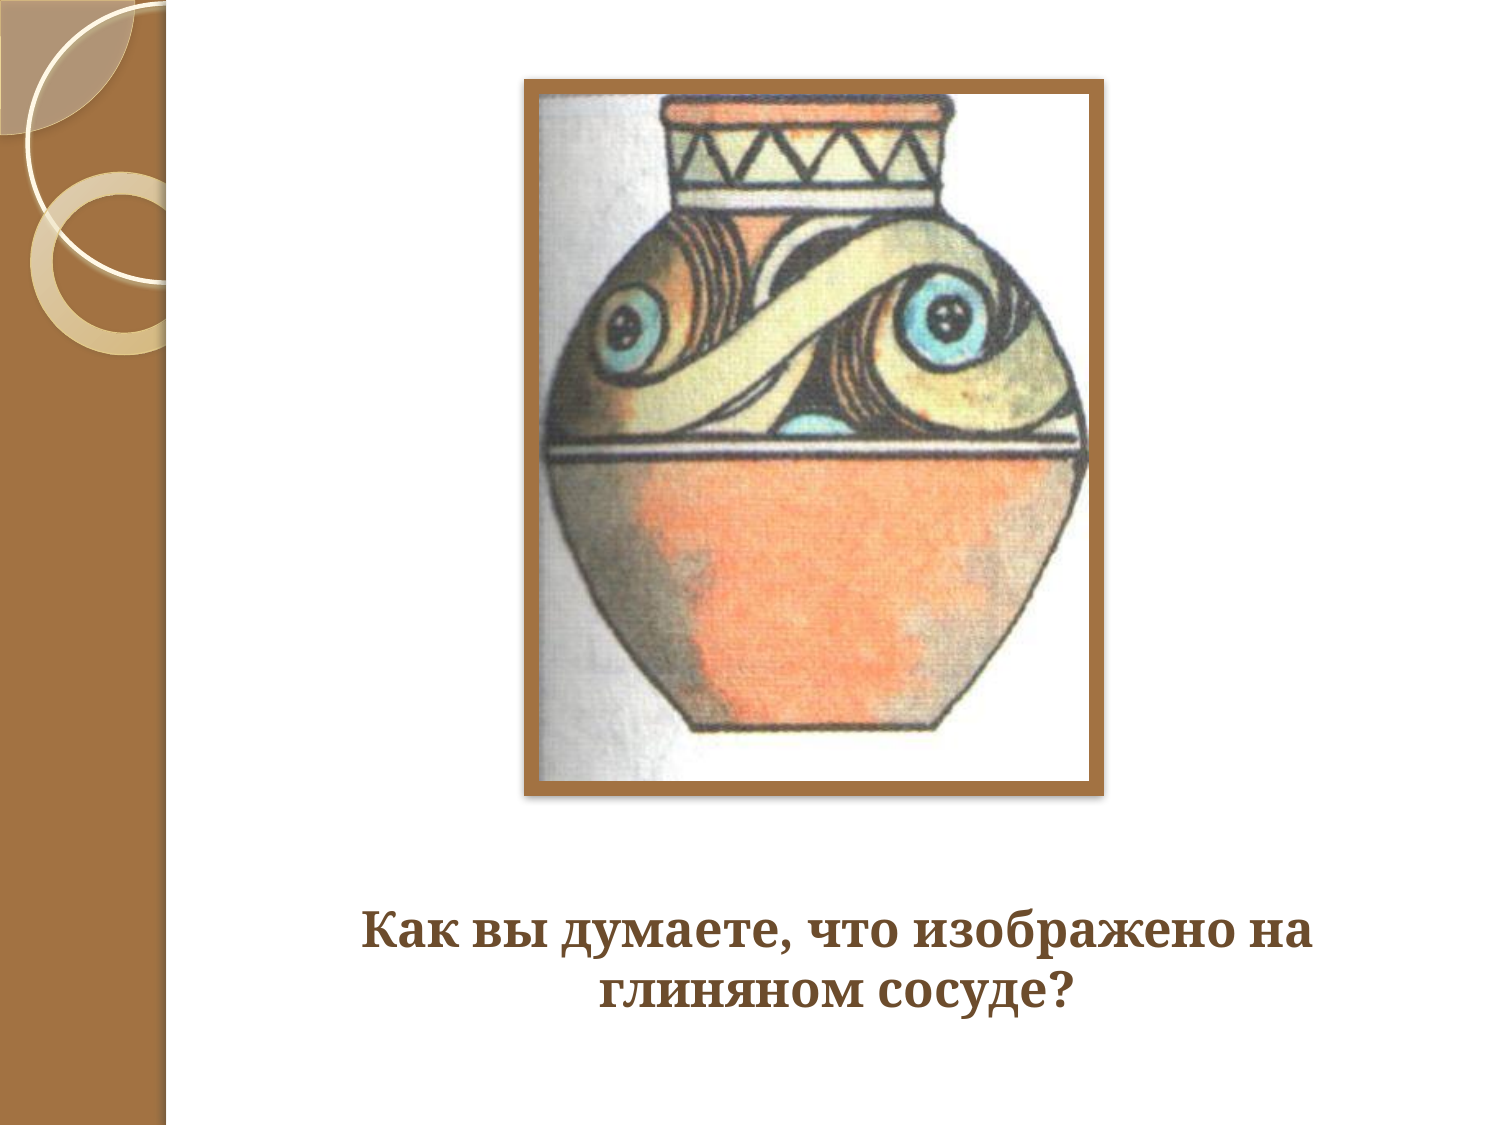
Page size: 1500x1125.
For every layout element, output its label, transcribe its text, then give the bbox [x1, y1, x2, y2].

text_box Как вы думаете, что изображено на глиняном сосуде? [246, 890, 1430, 1026]
picture [538, 93, 1090, 782]
